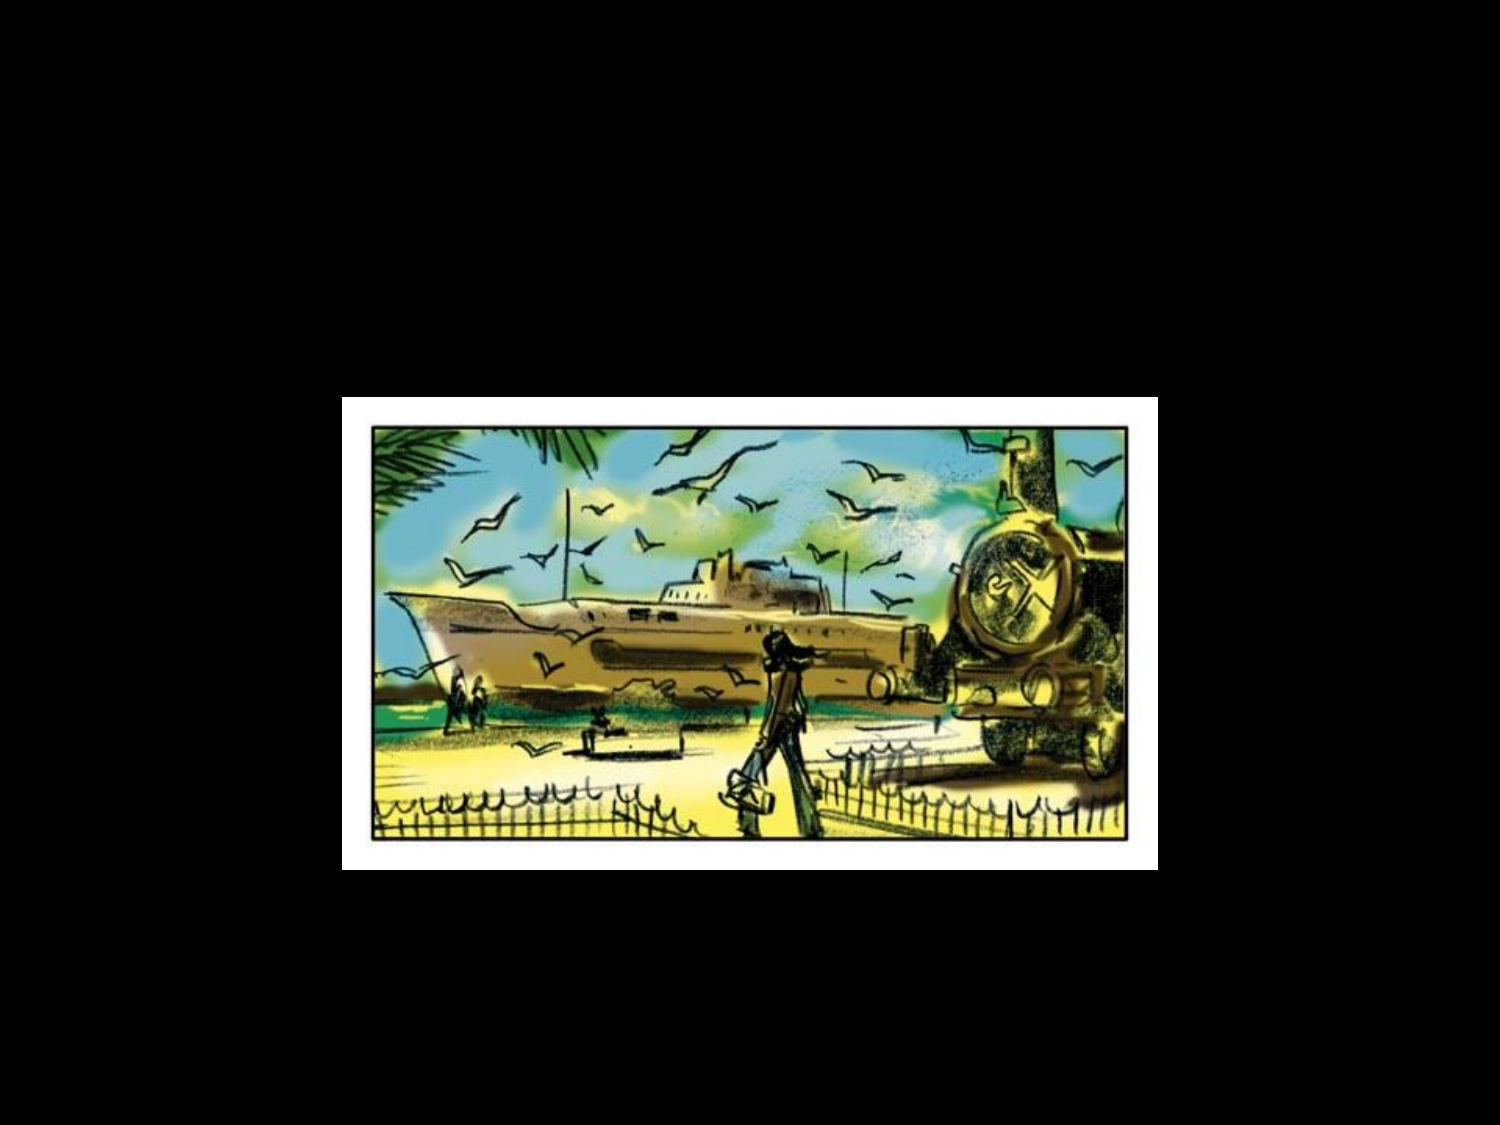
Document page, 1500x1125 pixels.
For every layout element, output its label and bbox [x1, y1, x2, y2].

list [341, 397, 1158, 870]
